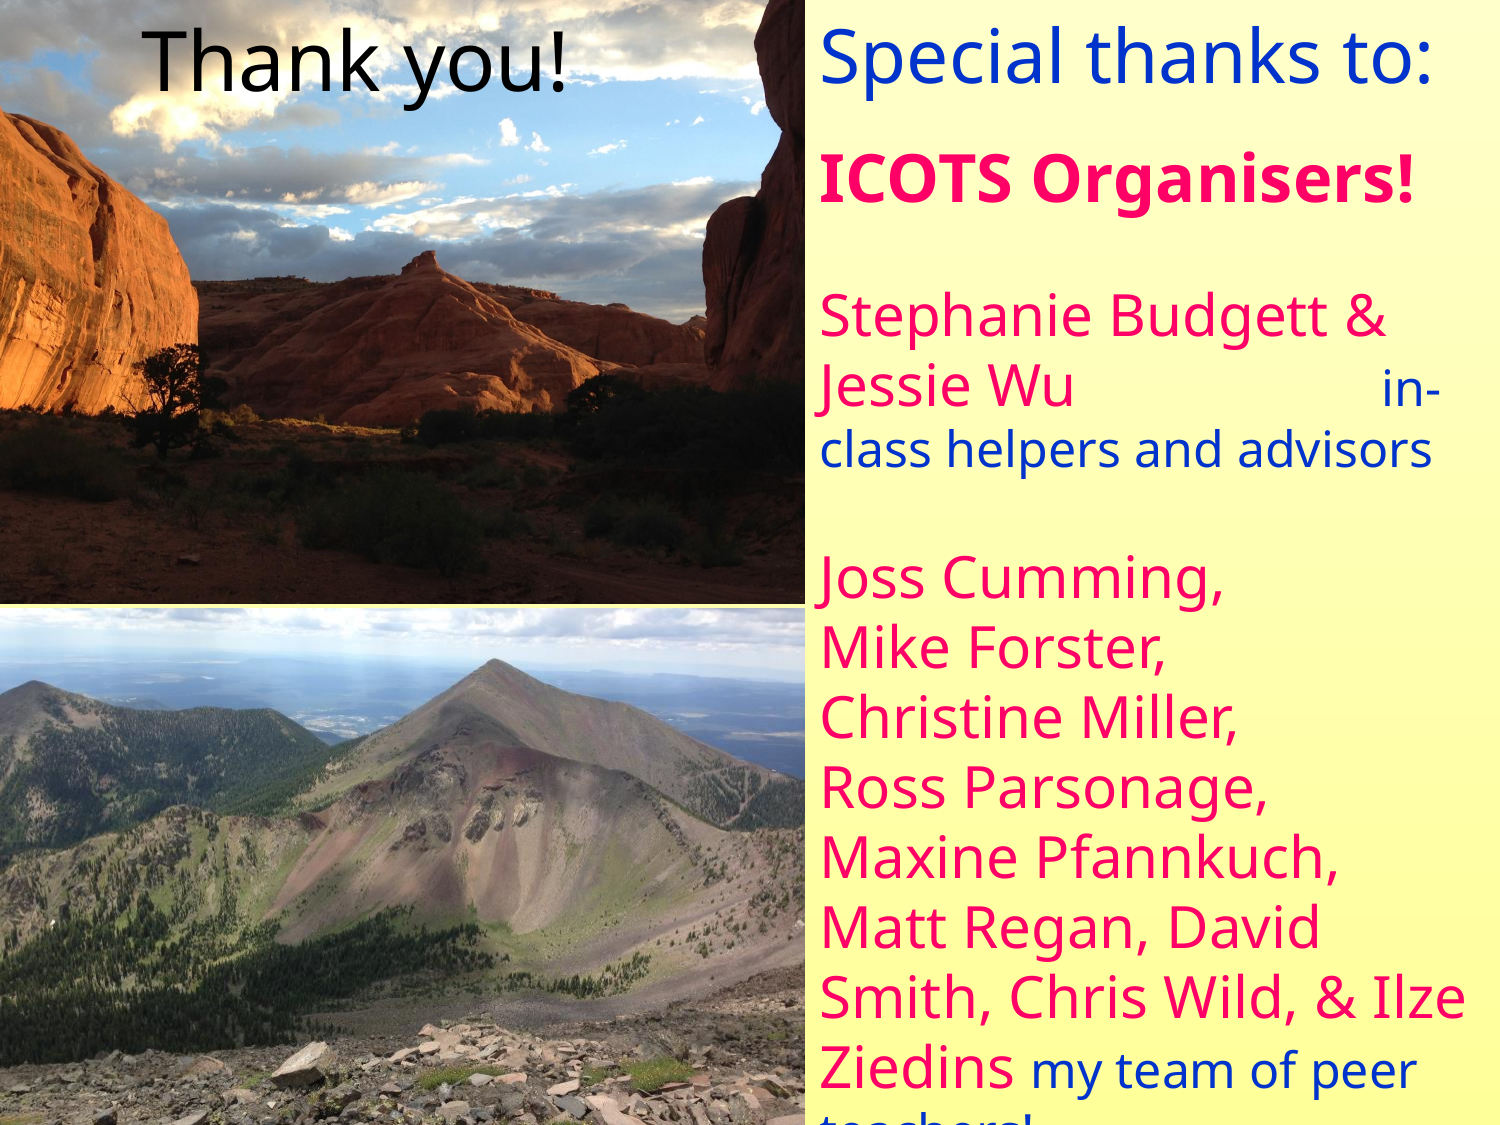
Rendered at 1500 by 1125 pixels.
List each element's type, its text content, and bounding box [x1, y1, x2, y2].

picture [0, 608, 806, 1125]
text_box Special thanks to: ICOTS Organisers! Stephanie Budgett & Jessie Wu in-class helpers and advisors Joss Cumming, Mike Forster, Christine Miller, Ross Parsonage, Maxine Pfannkuch, Matt Regan, David Smith, Chris Wild, & Ilze Ziedins my team of peer teachers! [806, 0, 1500, 1125]
picture [0, 0, 806, 604]
